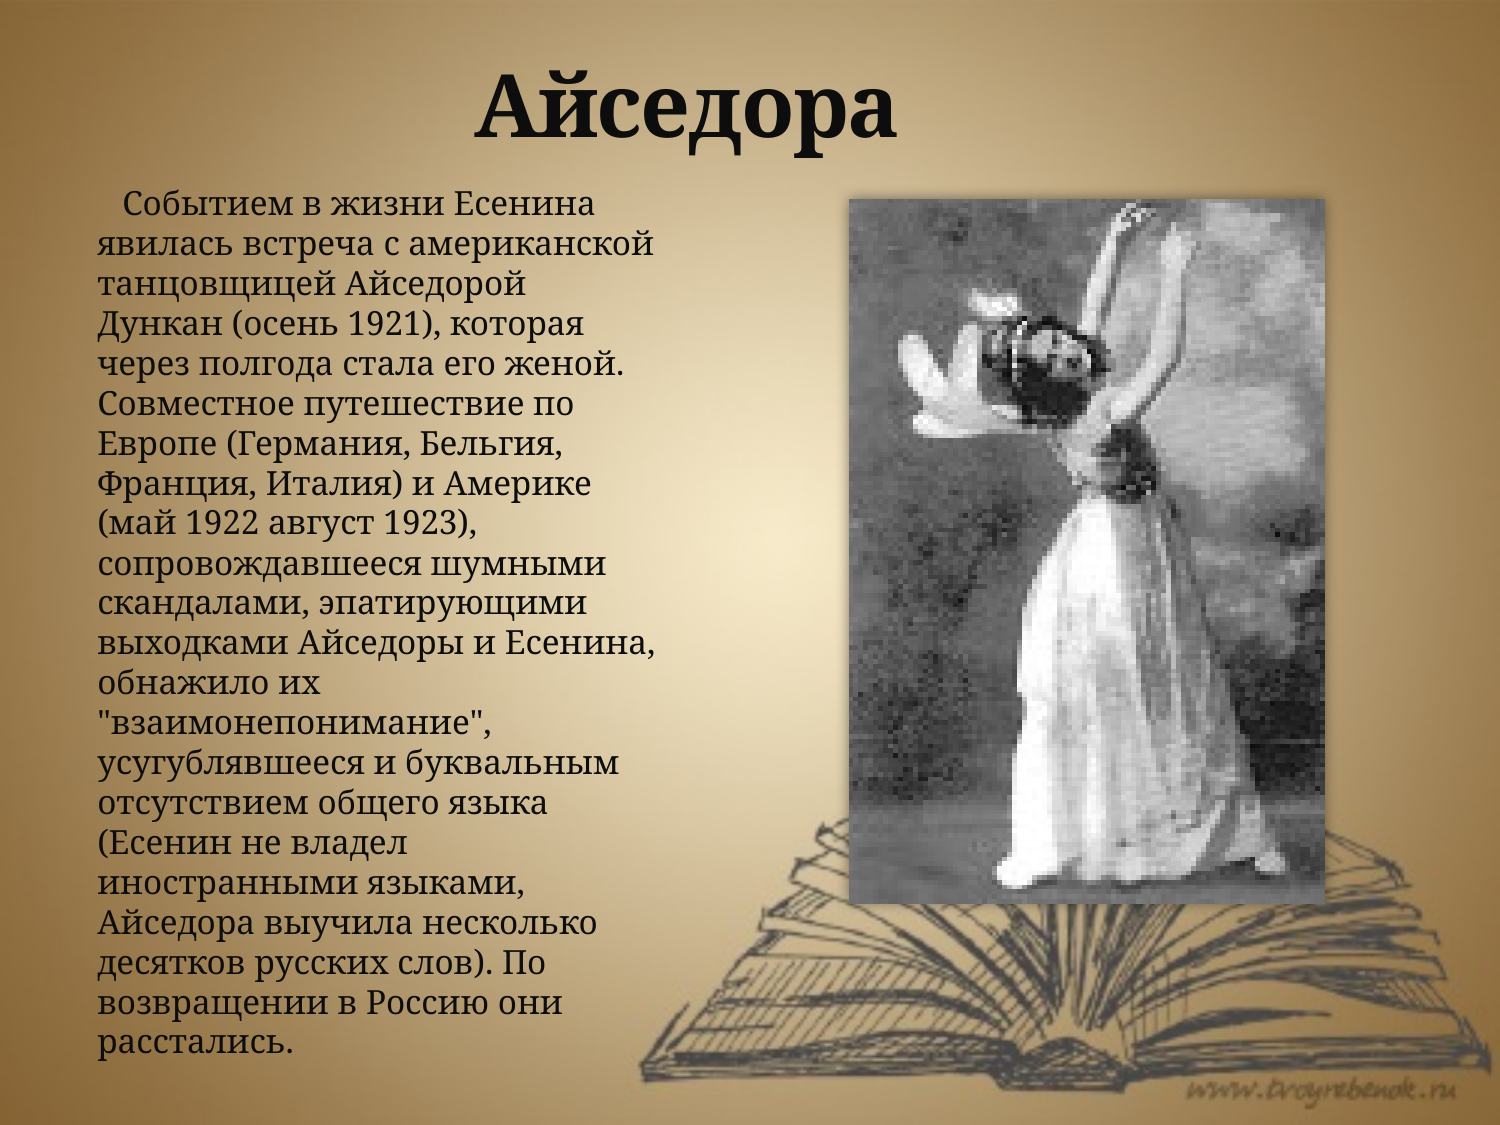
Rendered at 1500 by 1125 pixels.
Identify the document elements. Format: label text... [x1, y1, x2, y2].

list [851, 201, 1325, 903]
list Событием в жизни Есенина явилась встреча с американской танцовщицей Айседорой Дункан (осень 1921), которая через полгода стала его женой. Совместное путешествие по Европе (Германия, Бельгия, Франция, Италия) и Америке (май 1922 август 1923), сопровождавшееся шумными скандалами, эпатирующими выходками Айседоры и Есенина, обнажило их "взаимонепонимание", усугублявшееся и буквальным отсутствием общего языка (Есенин не владел иностранными языками, Айседора выучила несколько десятков русских слов). По возвращении в Россию они расстались. [37, 174, 675, 1088]
picture [0, 0, 1500, 1125]
title Айседора [74, 0, 1300, 163]
